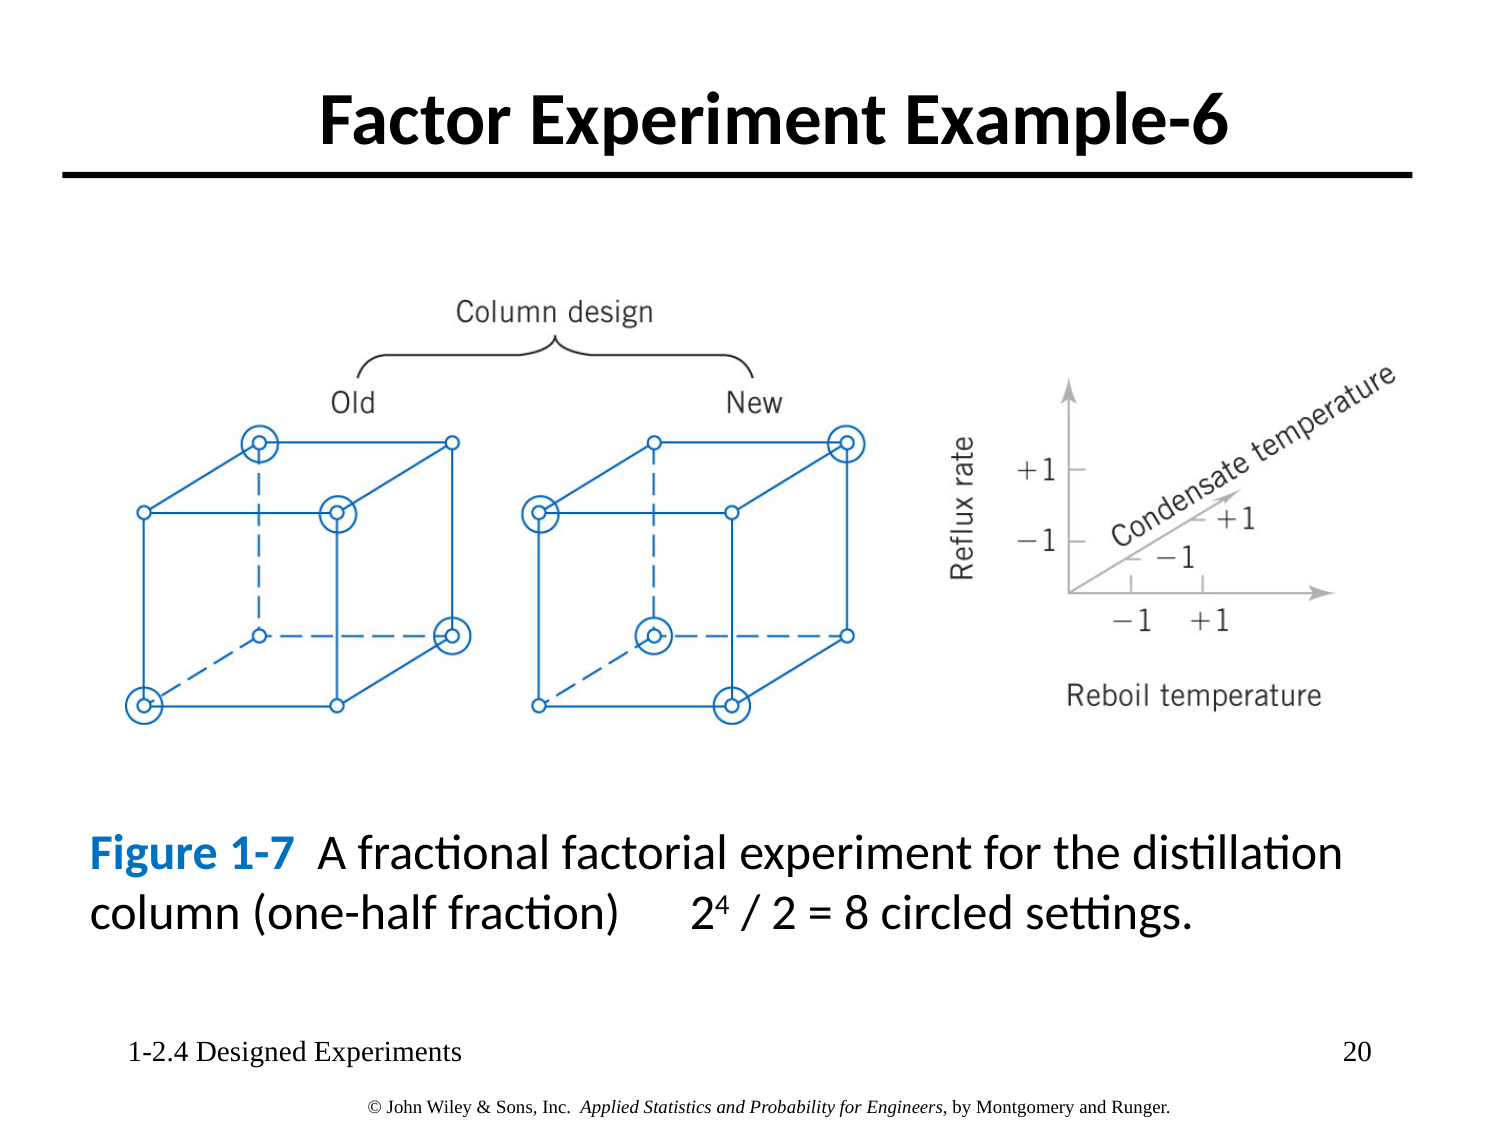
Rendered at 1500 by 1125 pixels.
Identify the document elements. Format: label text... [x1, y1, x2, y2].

text_box Figure 1-7 A fractional factorial experiment for the distillation column (one-half fraction) 24 / 2 = 8 circled settings. [75, 812, 1463, 948]
footer 1-2.4 Designed Experiments [112, 1024, 776, 1101]
slide_number 20 [1074, 1024, 1388, 1101]
text_box Factor Experiment Example-6 [50, 62, 1500, 168]
text_box © John Wiley & Sons, Inc. Applied Statistics and Probability for Engineers, by Montgomery and Runger. [352, 1087, 1186, 1125]
picture [124, 299, 1396, 726]
